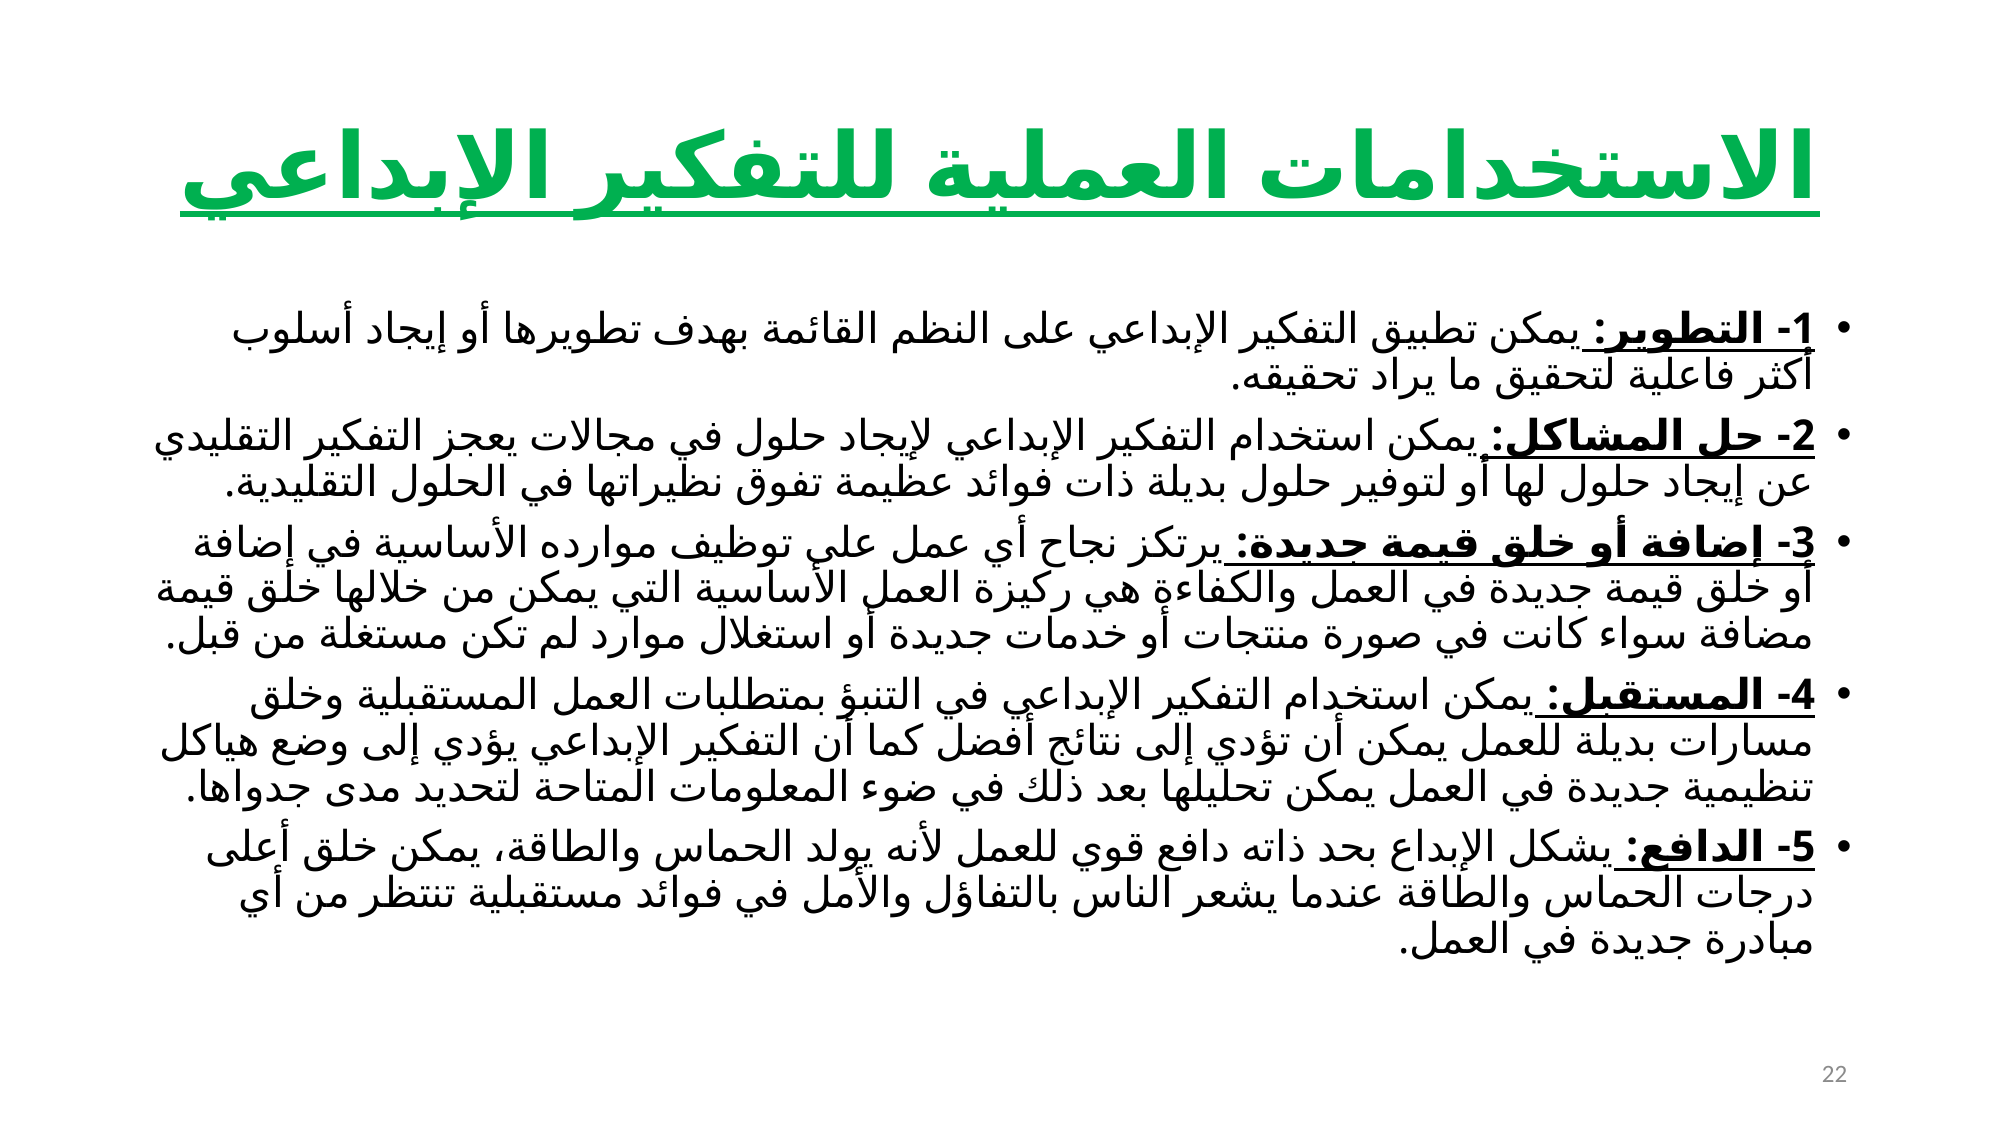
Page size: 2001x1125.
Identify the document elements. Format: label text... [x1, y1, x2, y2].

slide_number 22 [1412, 1042, 1863, 1103]
list 1- التطوير: يمكن تطبيق التفكير الإبداعي على النظم القائمة بهدف تطويرها أو إيجاد أسلوب أكثر فاعلية لتحقيق ما يراد تحقيقه. 2- حل المشاكل: يمكن استخدام التفكير الإبداعي لإيجاد حلول في مجالات يعجز التفكير التقليدي عن إيجاد حلول لها أو لتوفير حلول بديلة ذات فوائد عظيمة تفوق نظيراتها في الحلول التقليدية. 3- إضافة أو خلق قيمة جديدة: يرتكز نجاح أي عمل على توظيف موارده الأساسية في إضافة أو خلق قيمة جديدة في العمل والكفاءة هي ركيزة العمل الأساسية التي يمكن من خلالها خلق قيمة مضافة سواء كانت في صورة منتجات أو خدمات جديدة أو استغلال موارد لم تكن مستغلة من قبل. 4- المستقبل: يمكن استخدام التفكير الإبداعي في التنبؤ بمتطلبات العمل المستقبلية وخلق مسارات بديلة للعمل يمكن أن تؤدي إلى نتائج أفضل كما أن التفكير الإبداعي يؤدي إلى وضع هياكل تنظيمية جديدة في العمل يمكن تحليلها بعد ذلك في ضوء المعلومات المتاحة لتحديد مدى جدواها. 5- الدافع: يشكل الإبداع بحد ذاته دافع قوي للعمل لأنه يولد الحماس والطاقة، يمكن خلق أعلى درجات الحماس والطاقة عندما يشعر الناس بالتفاؤل والأمل في فوائد مستقبلية تنتظر من أي مبادرة جديدة في العمل. [137, 299, 1863, 1014]
title الاستخدامات العملية للتفكير الإبداعي [137, 59, 1863, 278]
